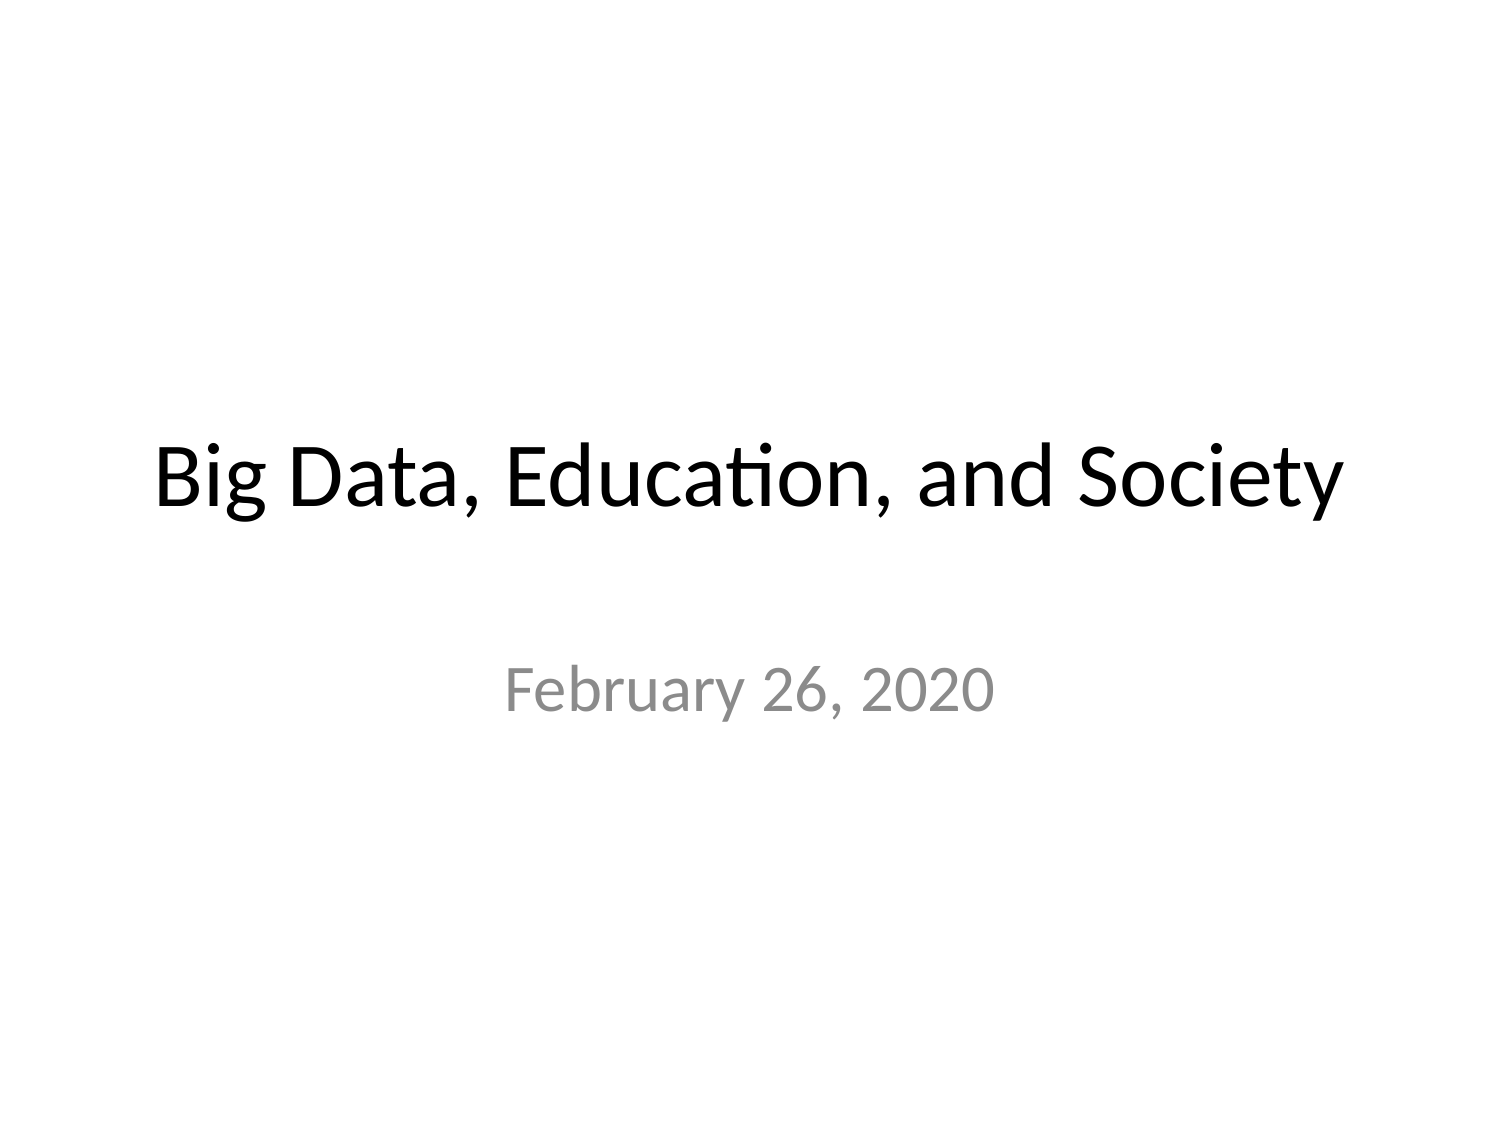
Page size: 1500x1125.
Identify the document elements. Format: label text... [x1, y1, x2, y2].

subtitle February 26, 2020 [225, 637, 1275, 925]
title Big Data, Education, and Society [112, 349, 1388, 591]
